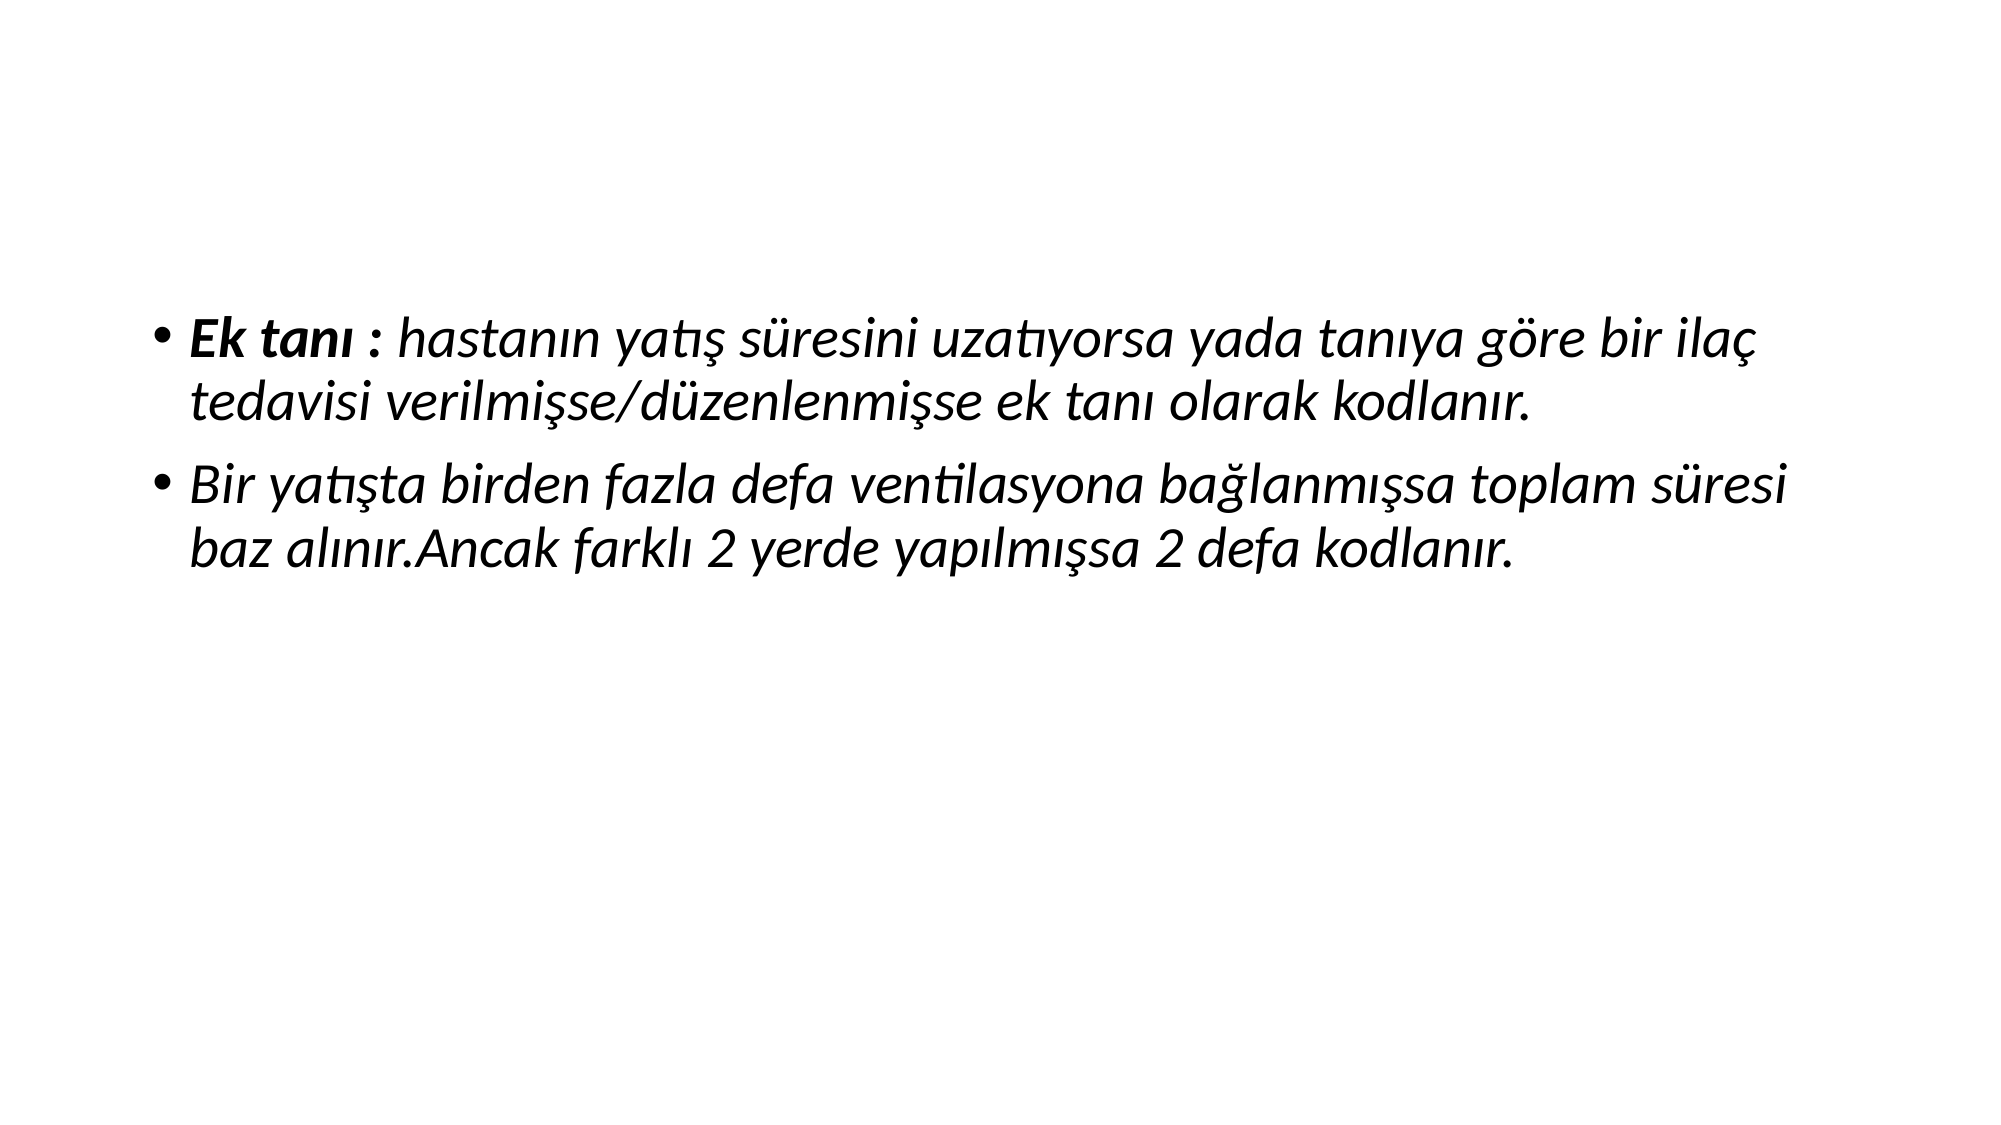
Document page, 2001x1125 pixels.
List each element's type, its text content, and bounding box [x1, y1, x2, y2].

list Ek tanı : hastanın yatış süresini uzatıyorsa yada tanıya göre bir ilaç tedavisi verilmişse/düzenlenmişse ek tanı olarak kodlanır. Bir yatışta birden fazla defa ventilasyona bağlanmışsa toplam süresi baz alınır.Ancak farklı 2 yerde yapılmışsa 2 defa kodlanır. [137, 299, 1863, 1014]
